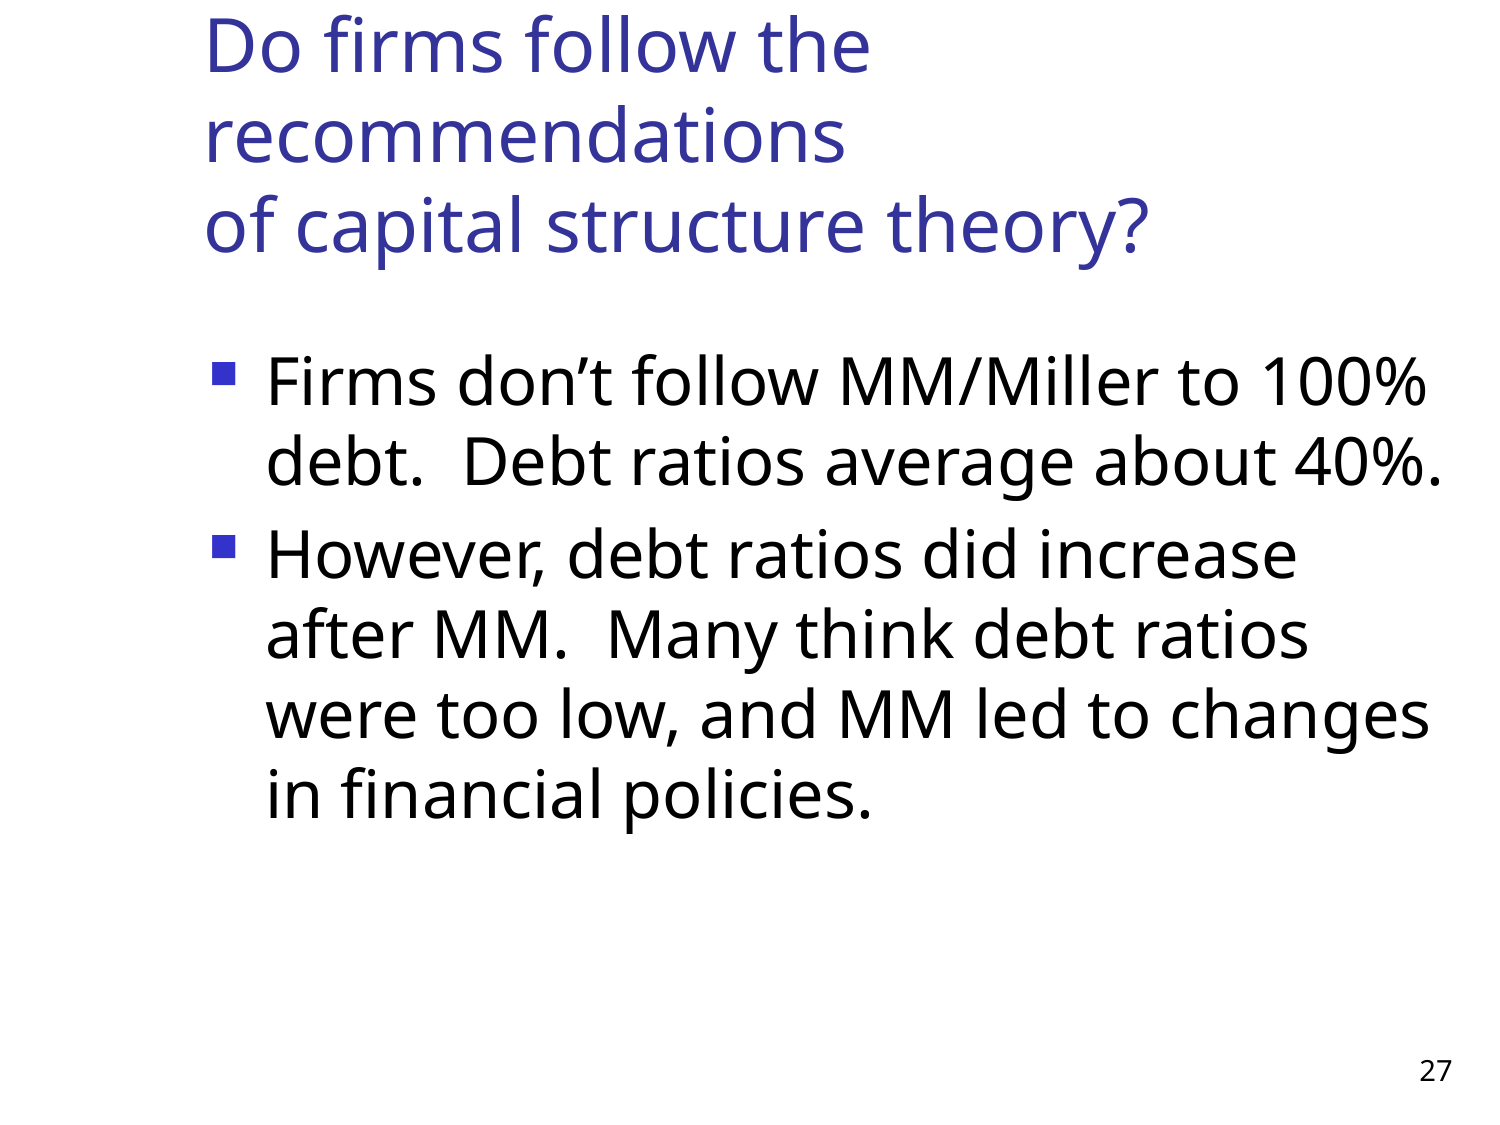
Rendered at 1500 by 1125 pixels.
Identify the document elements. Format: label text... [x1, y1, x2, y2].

title Do firms follow the recommendations of capital structure theory? [188, 34, 1468, 276]
list Firms don’t follow MM/Miller to 100% debt. Debt ratios average about 40%. However, debt ratios did increase after MM. Many think debt ratios were too low, and MM led to changes in financial policies. [193, 330, 1470, 1007]
slide_number 27 [1154, 1023, 1468, 1100]
